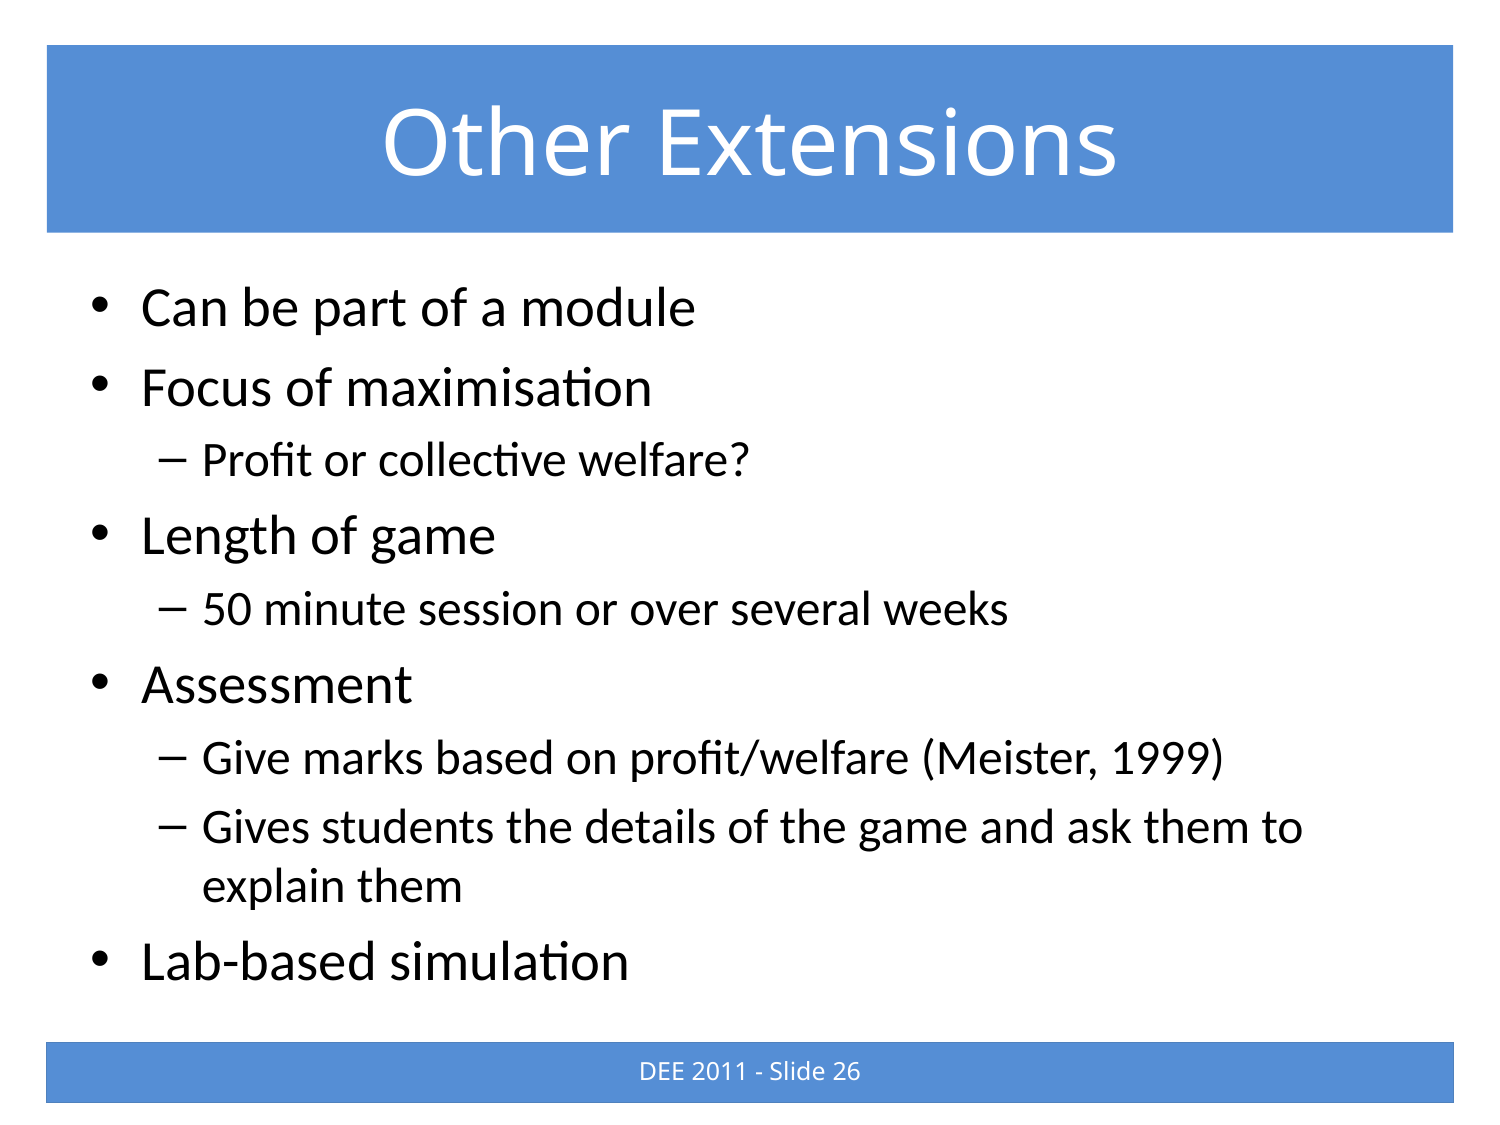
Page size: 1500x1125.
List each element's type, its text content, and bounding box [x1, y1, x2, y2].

list Can be part of a module Focus of maximisation Profit or collective welfare? Length of game 50 minute session or over several weeks Assessment Give marks based on profit/welfare (Meister, 1999) Gives students the details of the game and ask them to explain them Lab-based simulation [75, 262, 1437, 1005]
title Other Extensions [46, 45, 1454, 233]
footer DEE 2011 - Slide 26 [46, 1042, 1454, 1103]
